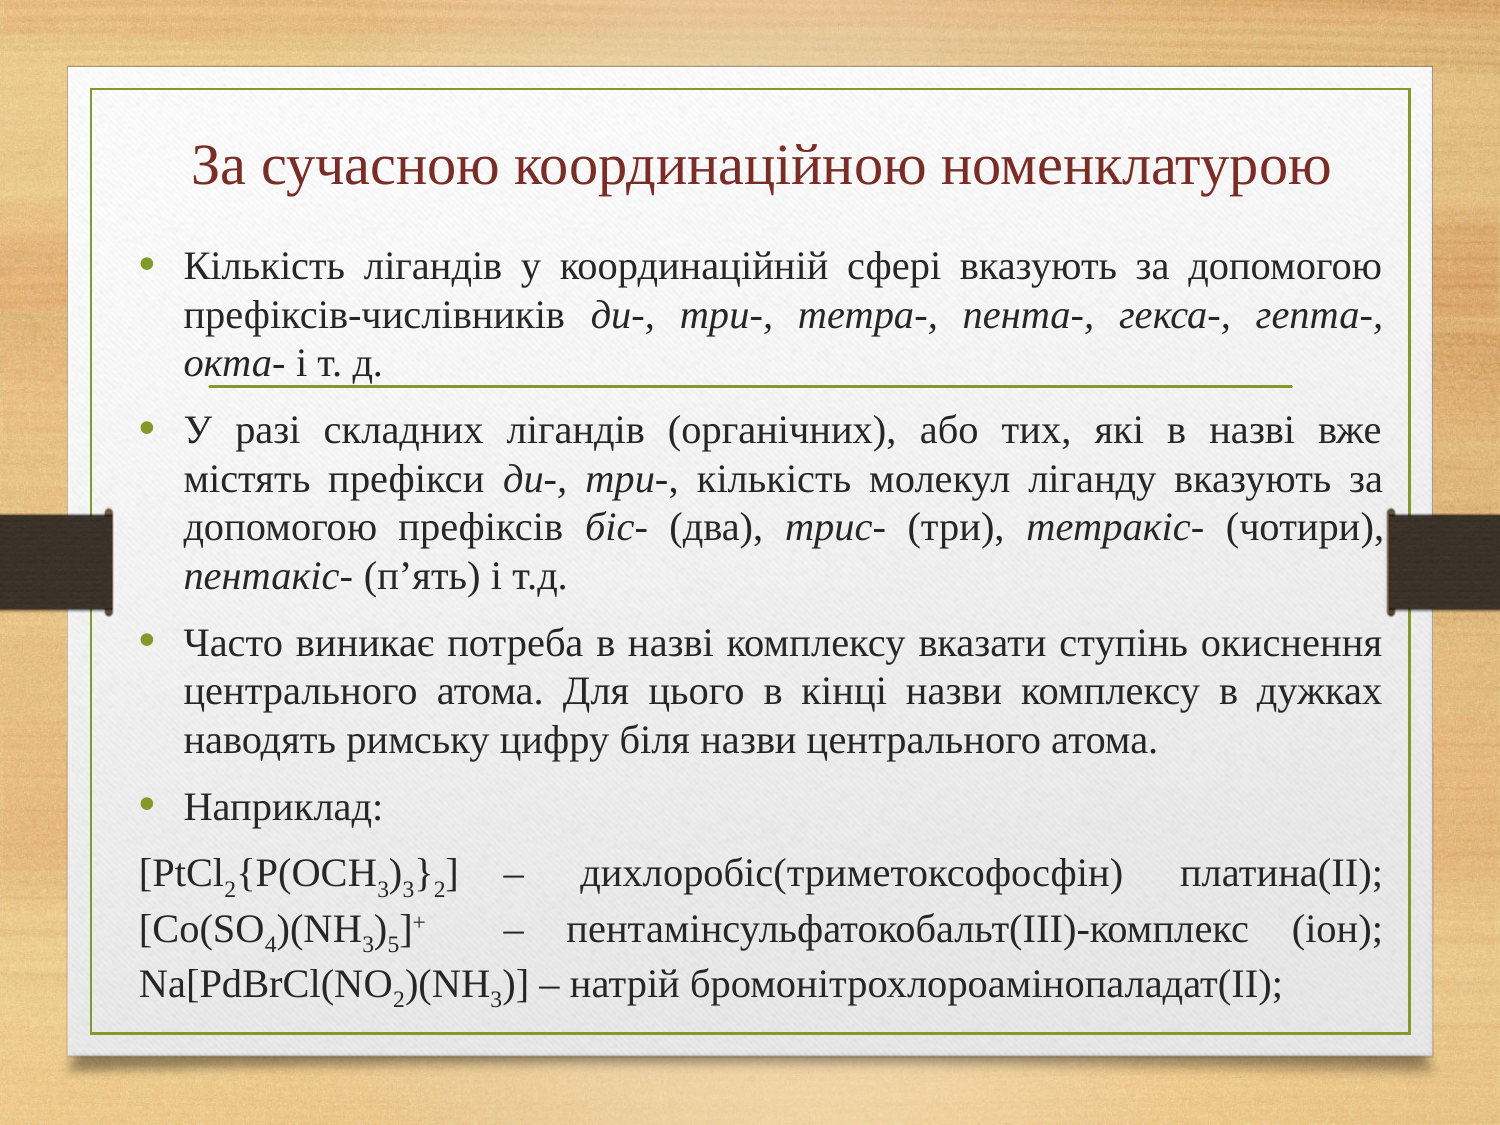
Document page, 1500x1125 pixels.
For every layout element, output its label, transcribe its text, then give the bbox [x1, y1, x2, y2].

title За сучасною координаційною номенклатурою [147, 113, 1376, 209]
list Кількість лігандів у координаційній сфері вказують за допомогою префіксів-числівників ди-, три-, тетра-, пента-, гекса-, гепта-, окта- і т. д. У разі складних лігандів (органічних), або тих, які в назві вже містять префікси ди-, три-, кількість молекул ліганду вказують за допомогою префіксів біс- (два), трис- (три), тетракіс- (чотири), пентакіс- (п’ять) і т.д. Часто виникає потреба в назві комплексу вказати ступінь окиснення центрального атома. Для цього в кінці назви комплексу в дужках наводять римську цифру біля назви центрального атома. Наприклад: [PtCl2{P(OCH3)3}2] – дихлоробіс(триметоксофосфін) платина(ІІ); [Co(SO4)(NH3)5]+ – пентамінсульфатокобальт(ІІІ)-комплекс (іон); Na[PdBrCl(NO2)(NH3)] – натрій бромонітрохлороамінопаладат(ІІ); [123, 231, 1400, 1024]
picture [0, 0, 1500, 1125]
